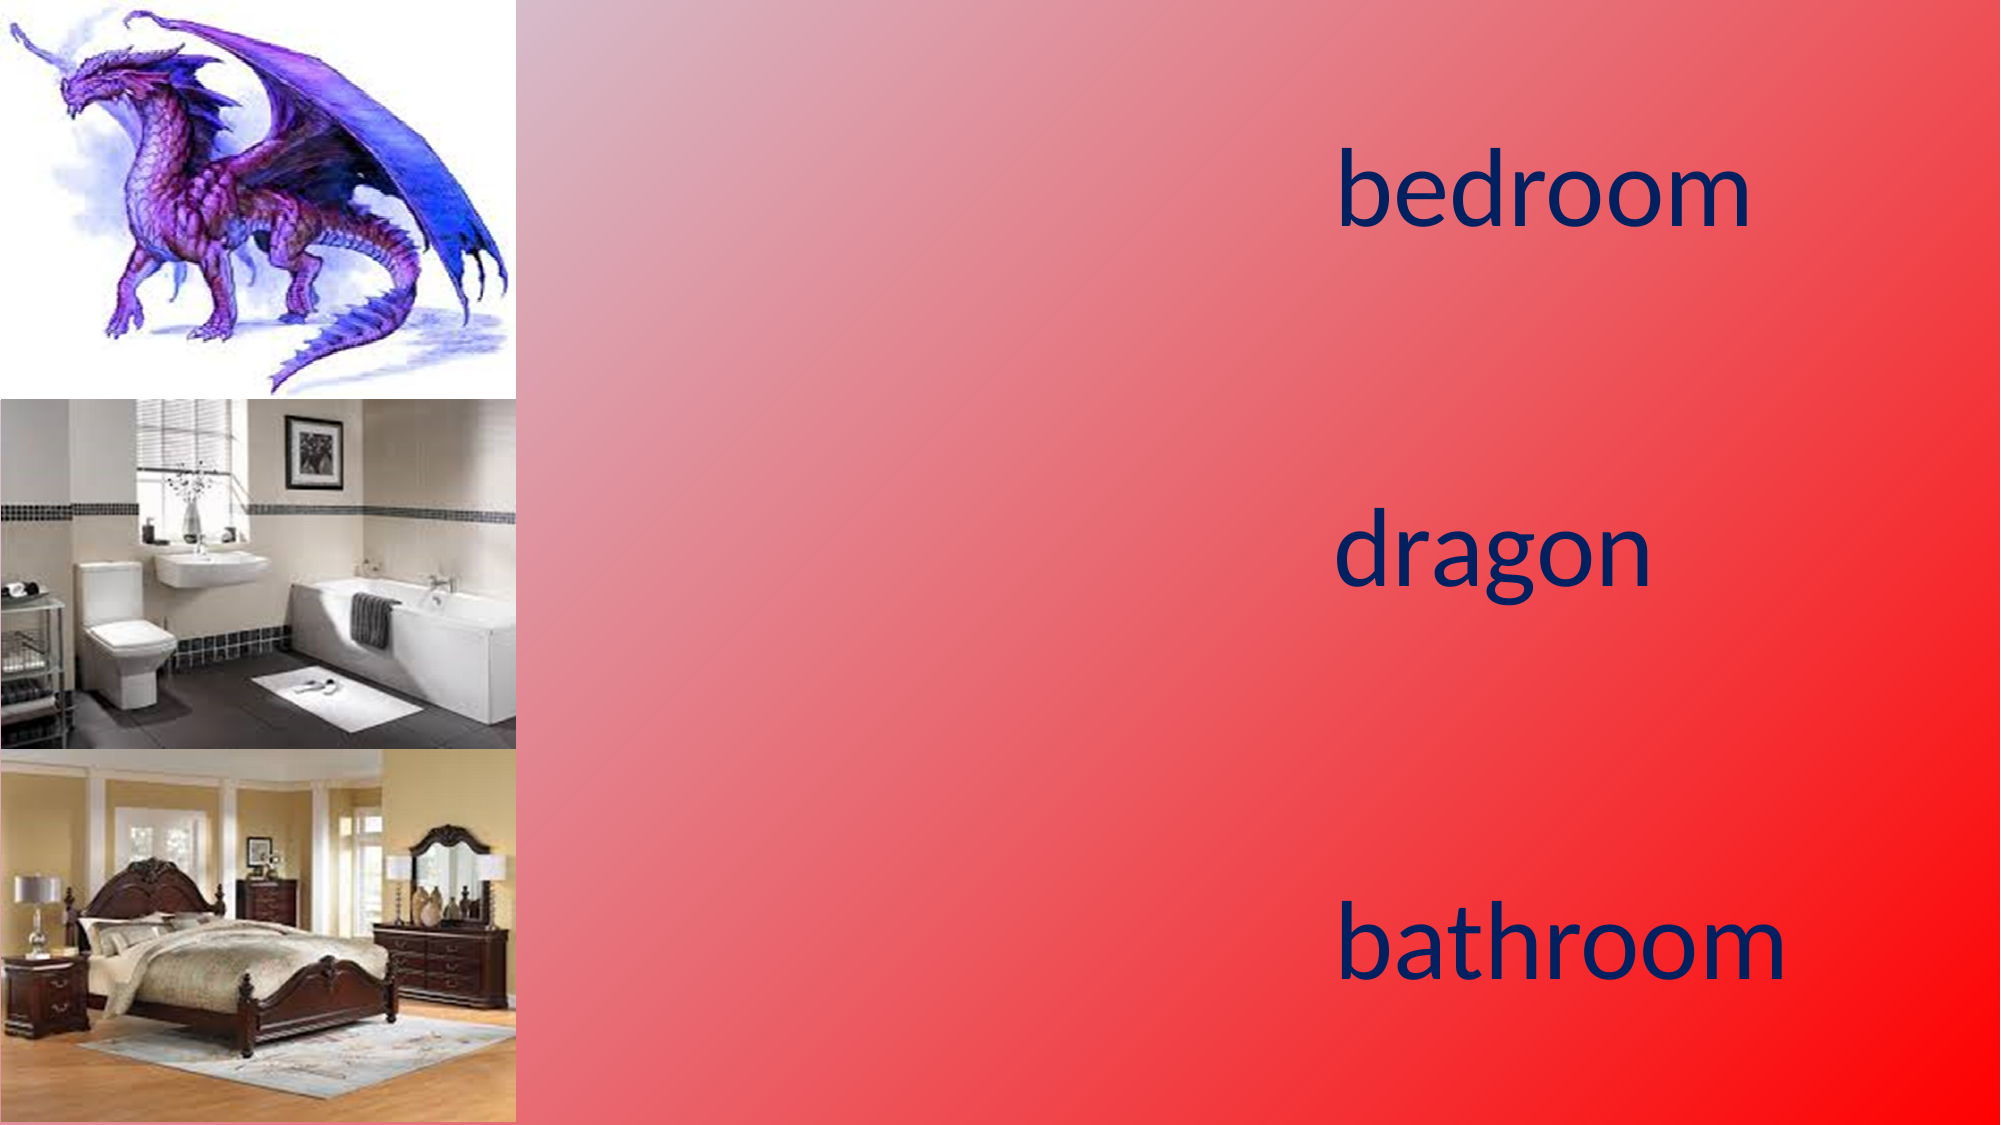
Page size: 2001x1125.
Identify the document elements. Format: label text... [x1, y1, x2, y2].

picture [0, 0, 516, 1122]
text_box bathroom [1319, 859, 1805, 1010]
text_box bedroom [1319, 106, 1770, 257]
text_box dragon [1318, 466, 1670, 617]
